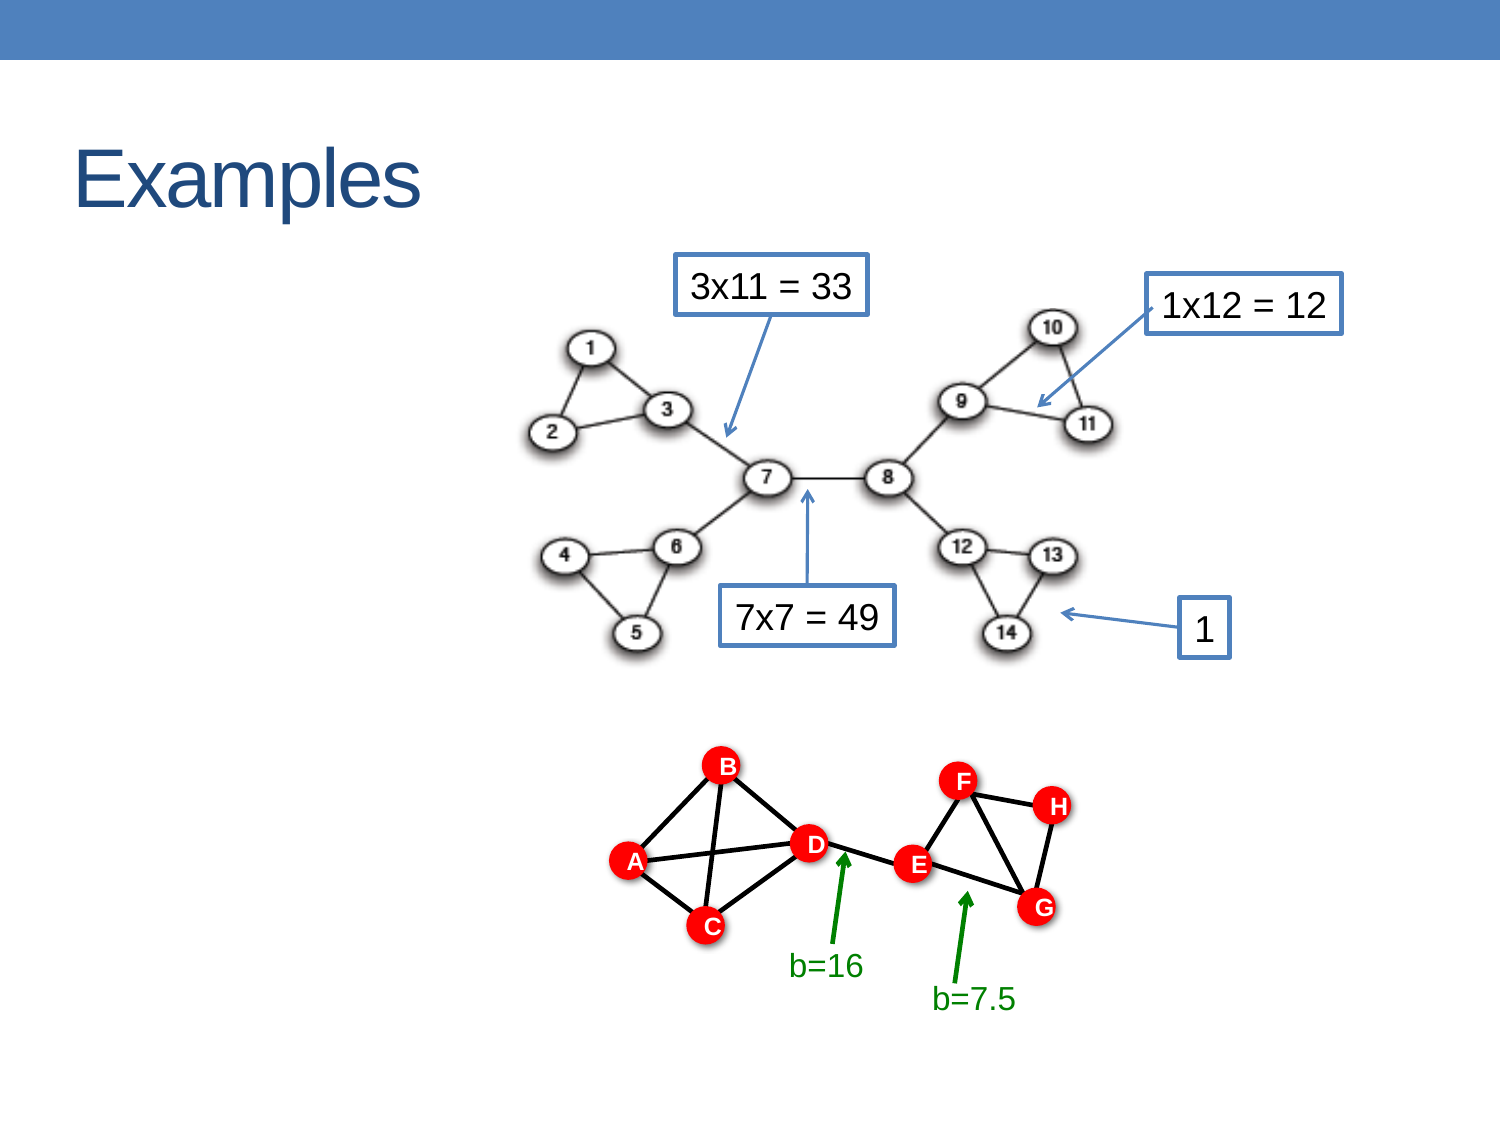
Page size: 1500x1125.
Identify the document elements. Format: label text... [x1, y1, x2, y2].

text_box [726, 315, 772, 438]
title Examples [57, 93, 1408, 256]
text_box 1x12 = 12 [1146, 273, 1342, 334]
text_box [609, 746, 1071, 1039]
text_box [1060, 612, 1181, 628]
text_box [1036, 307, 1153, 408]
picture [353, 308, 1222, 689]
text_box 3x11 = 33 [675, 254, 868, 305]
